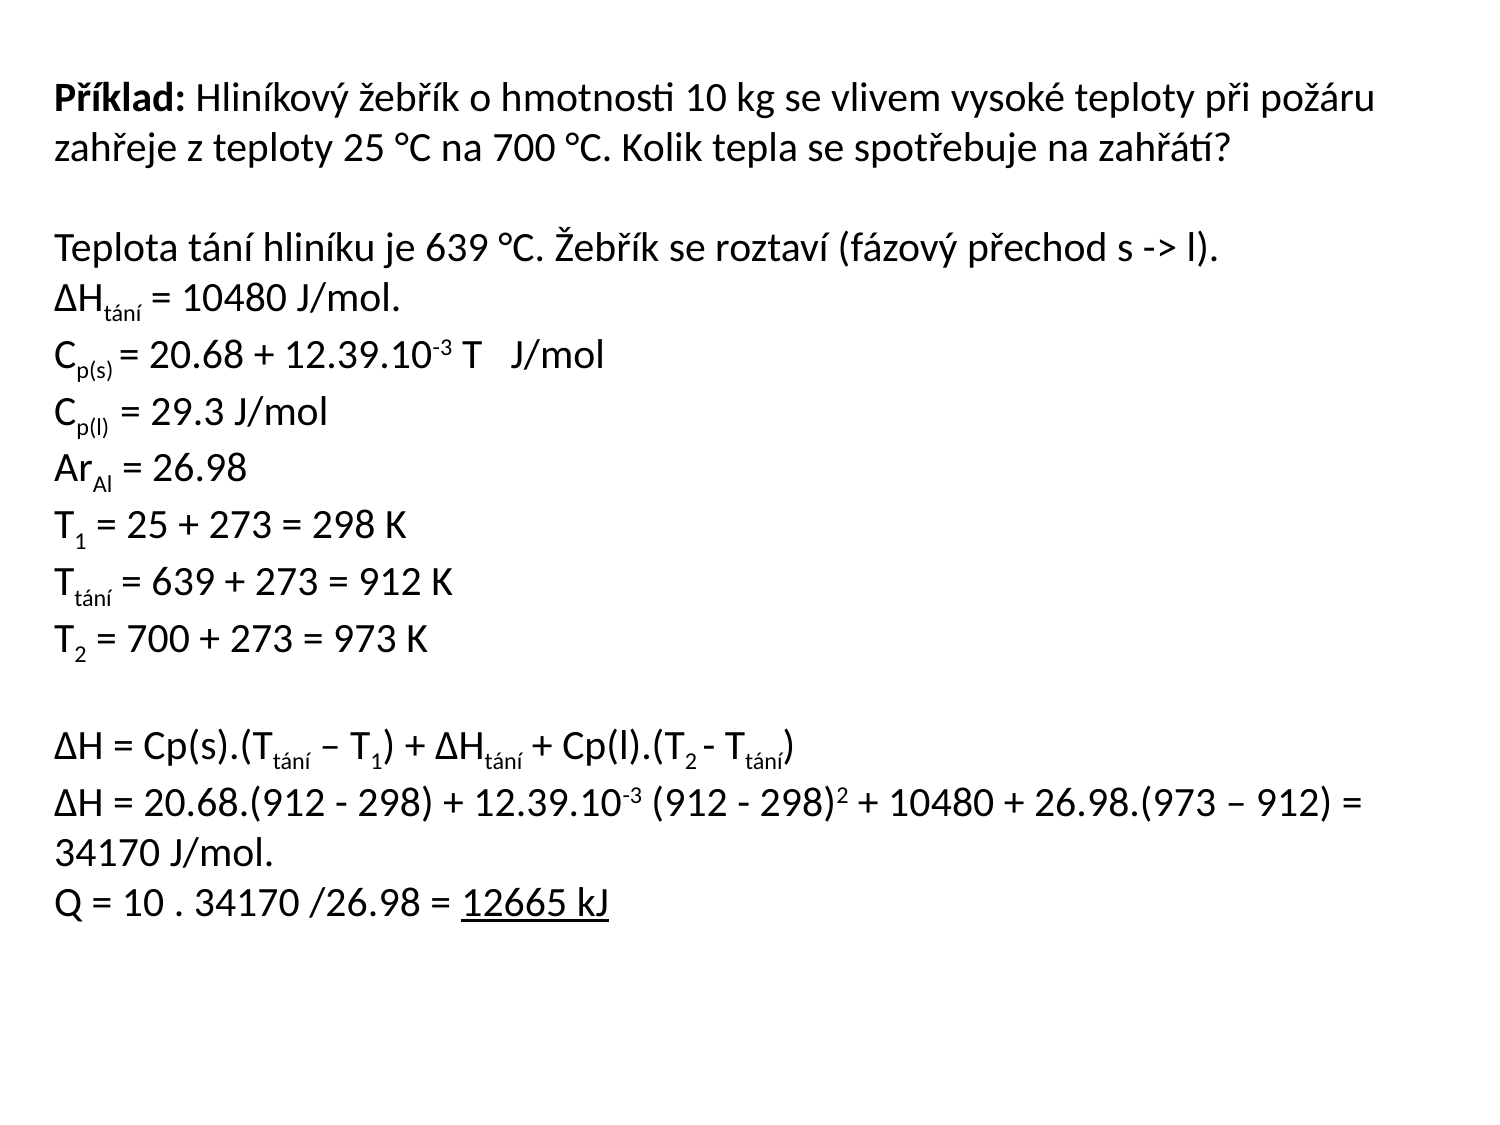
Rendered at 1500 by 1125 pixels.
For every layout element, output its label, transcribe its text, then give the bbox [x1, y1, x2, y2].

text_box Příklad: Hliníkový žebřík o hmotnosti 10 kg se vlivem vysoké teploty při požáru zahřeje z teploty 25 °C na 700 °C. Kolik tepla se spotřebuje na zahřátí? Teplota tání hliníku je 639 °C. Žebřík se roztaví (fázový přechod s -> l). ΔHtání = 10480 J/mol. Cp(s) = 20.68 + 12.39.10-3 T J/mol Cp(l) = 29.3 J/mol ArAl = 26.98 T1 = 25 + 273 = 298 K Ttání = 639 + 273 = 912 K T2 = 700 + 273 = 973 K ΔH = Cp(s).(Ttání – T1) + ΔHtání + Cp(l).(T2 - Ttání) ΔH = 20.68.(912 - 298) + 12.39.10-3 (912 - 298)2 + 10480 + 26.98.(973 – 912) = 34170 J/mol. Q = 10 . 34170 /26.98 = 12665 kJ [39, 62, 1461, 932]
